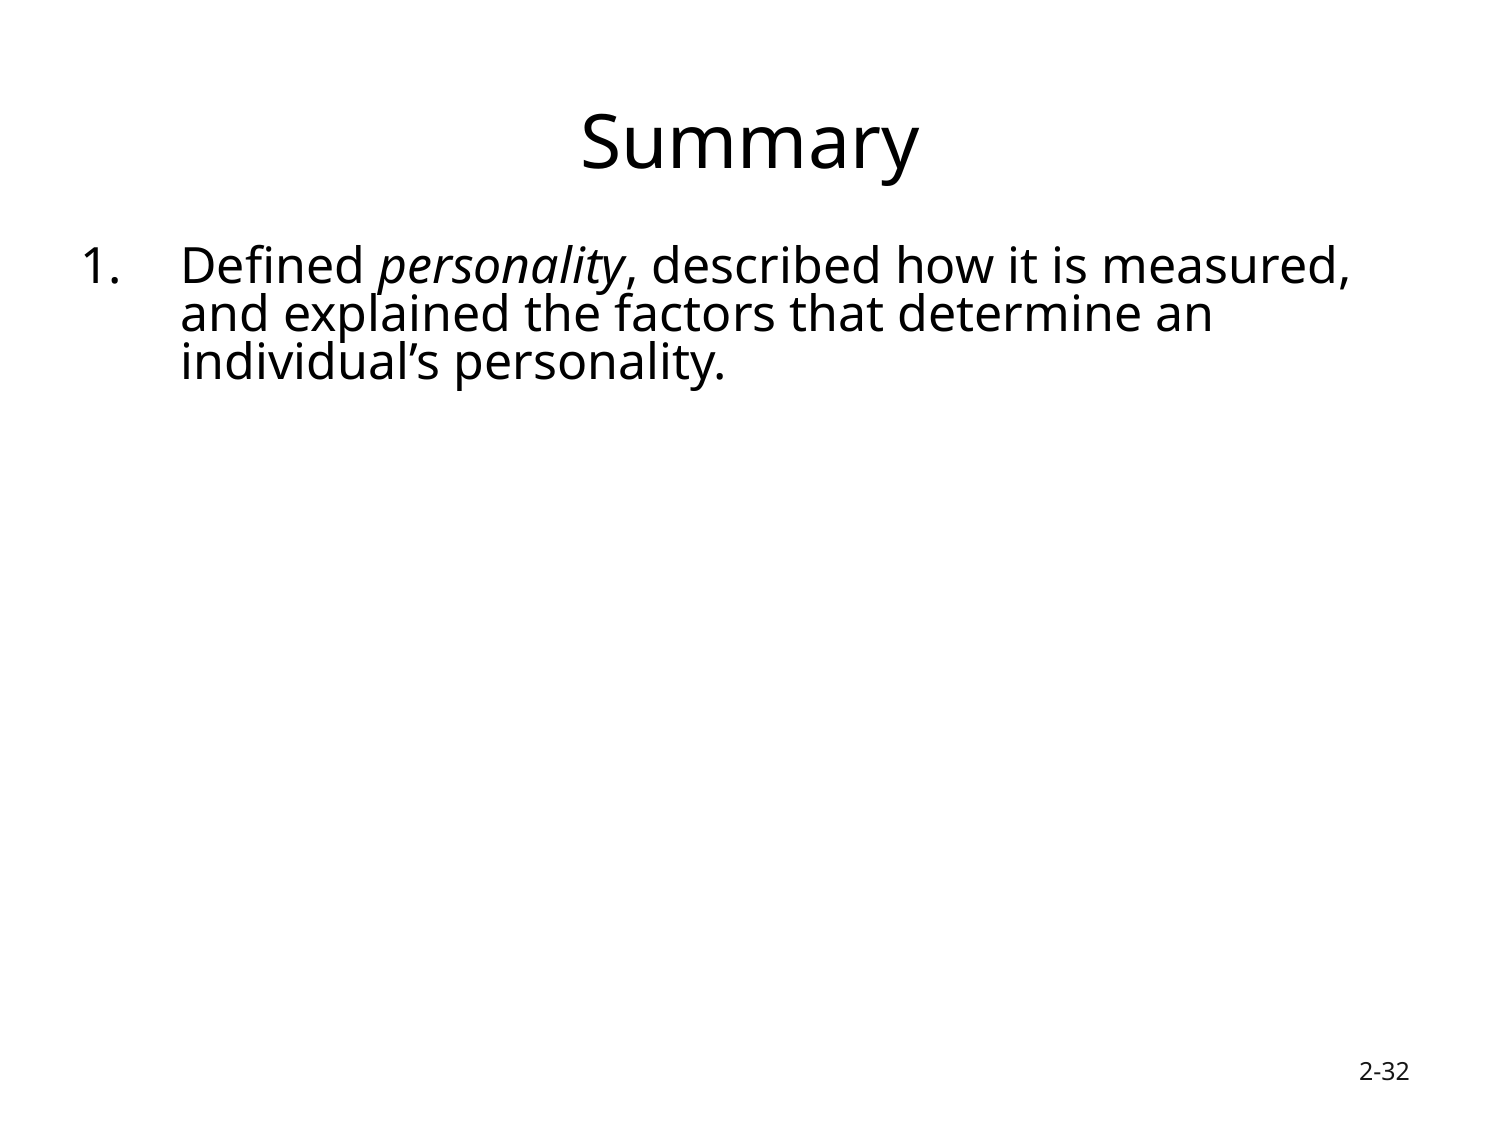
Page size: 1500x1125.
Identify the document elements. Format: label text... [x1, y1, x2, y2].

list Defined personality, described how it is measured, and explained the factors that determine an individual’s personality. [65, 237, 1435, 1050]
slide_number 2-32 [1074, 1042, 1425, 1103]
title Summary [75, 45, 1425, 233]
